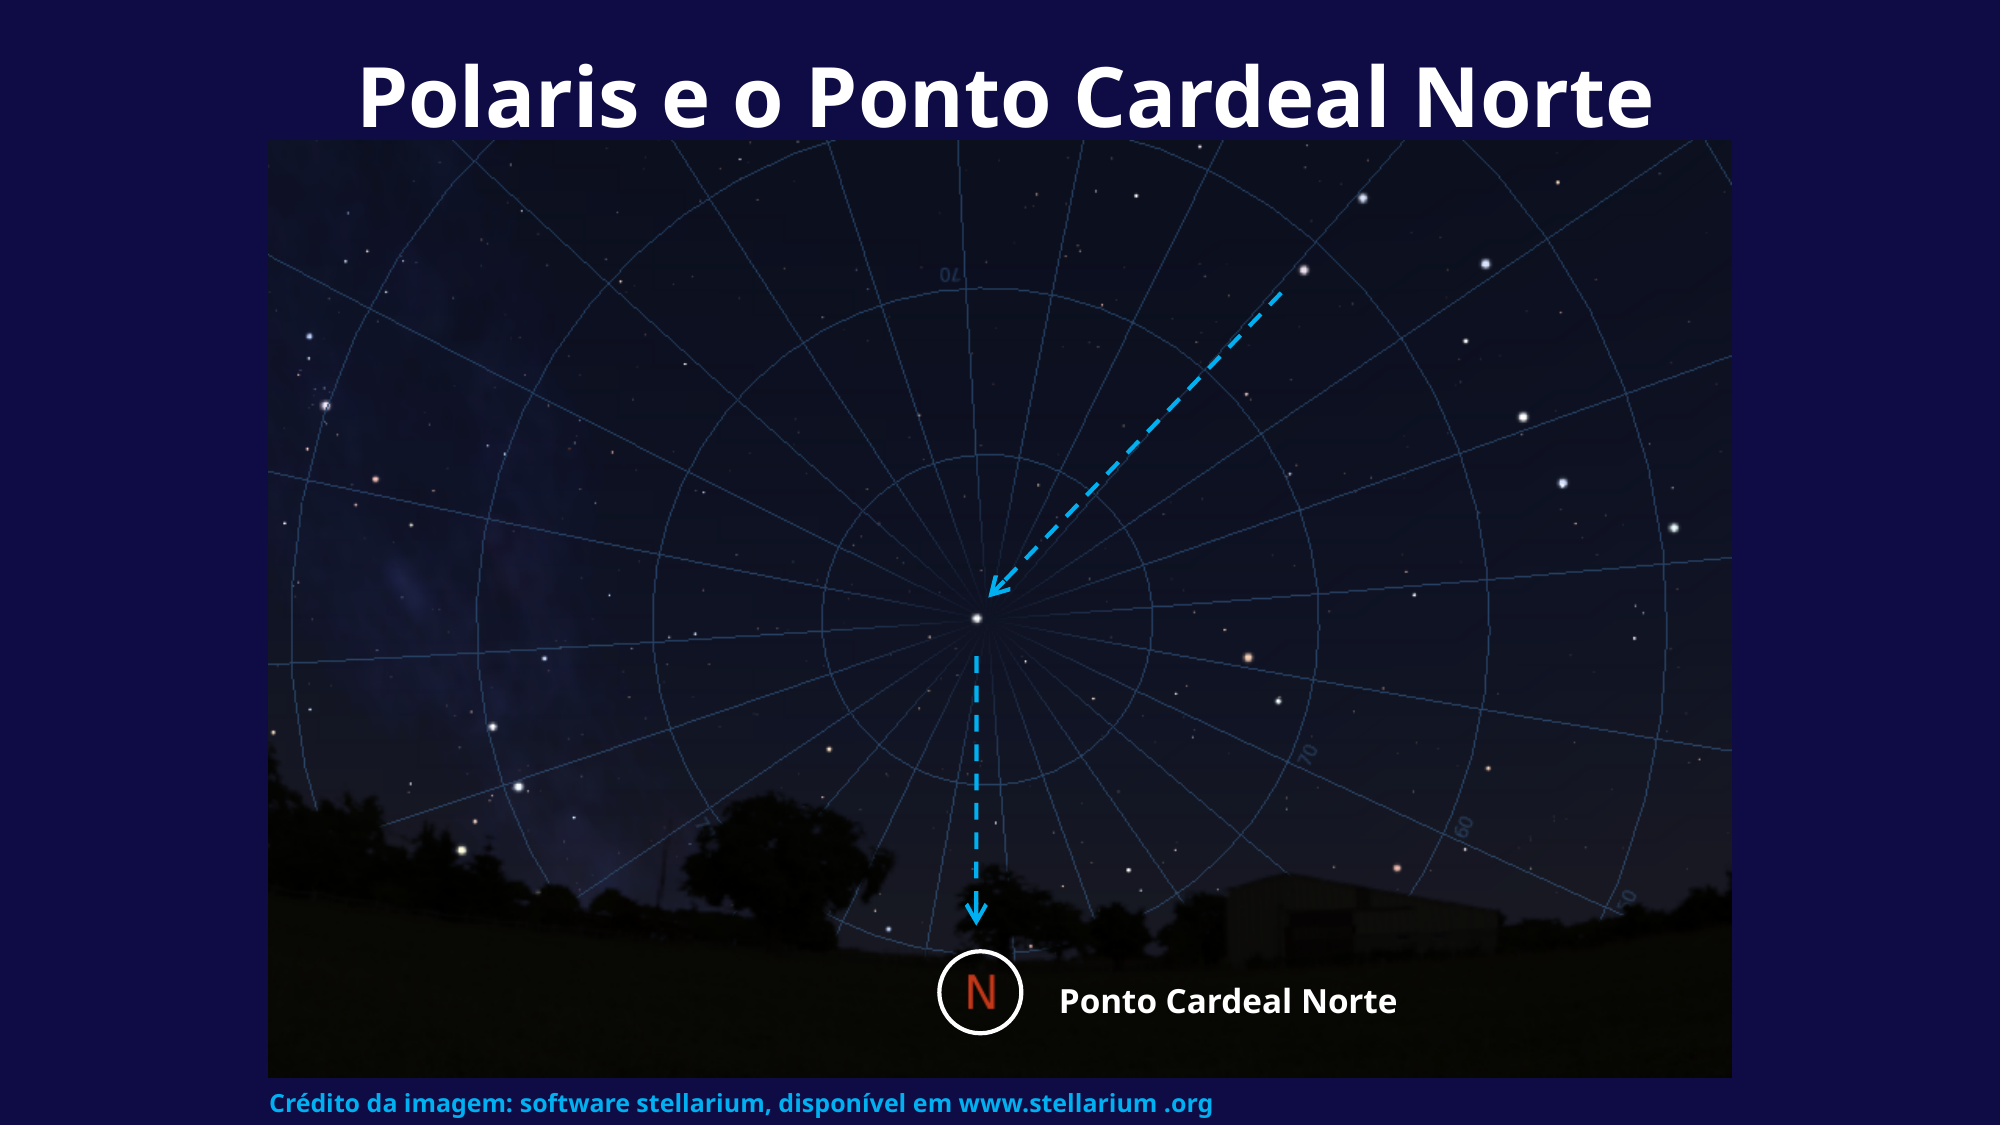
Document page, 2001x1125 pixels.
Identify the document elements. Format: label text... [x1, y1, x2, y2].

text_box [982, 298, 1288, 592]
title Polaris e o Ponto Cardeal Norte [308, 0, 1704, 139]
text_box Crédito da imagem: software stellarium, disponível em www.stellarium .org [249, 1079, 1235, 1125]
picture [268, 140, 1732, 1079]
